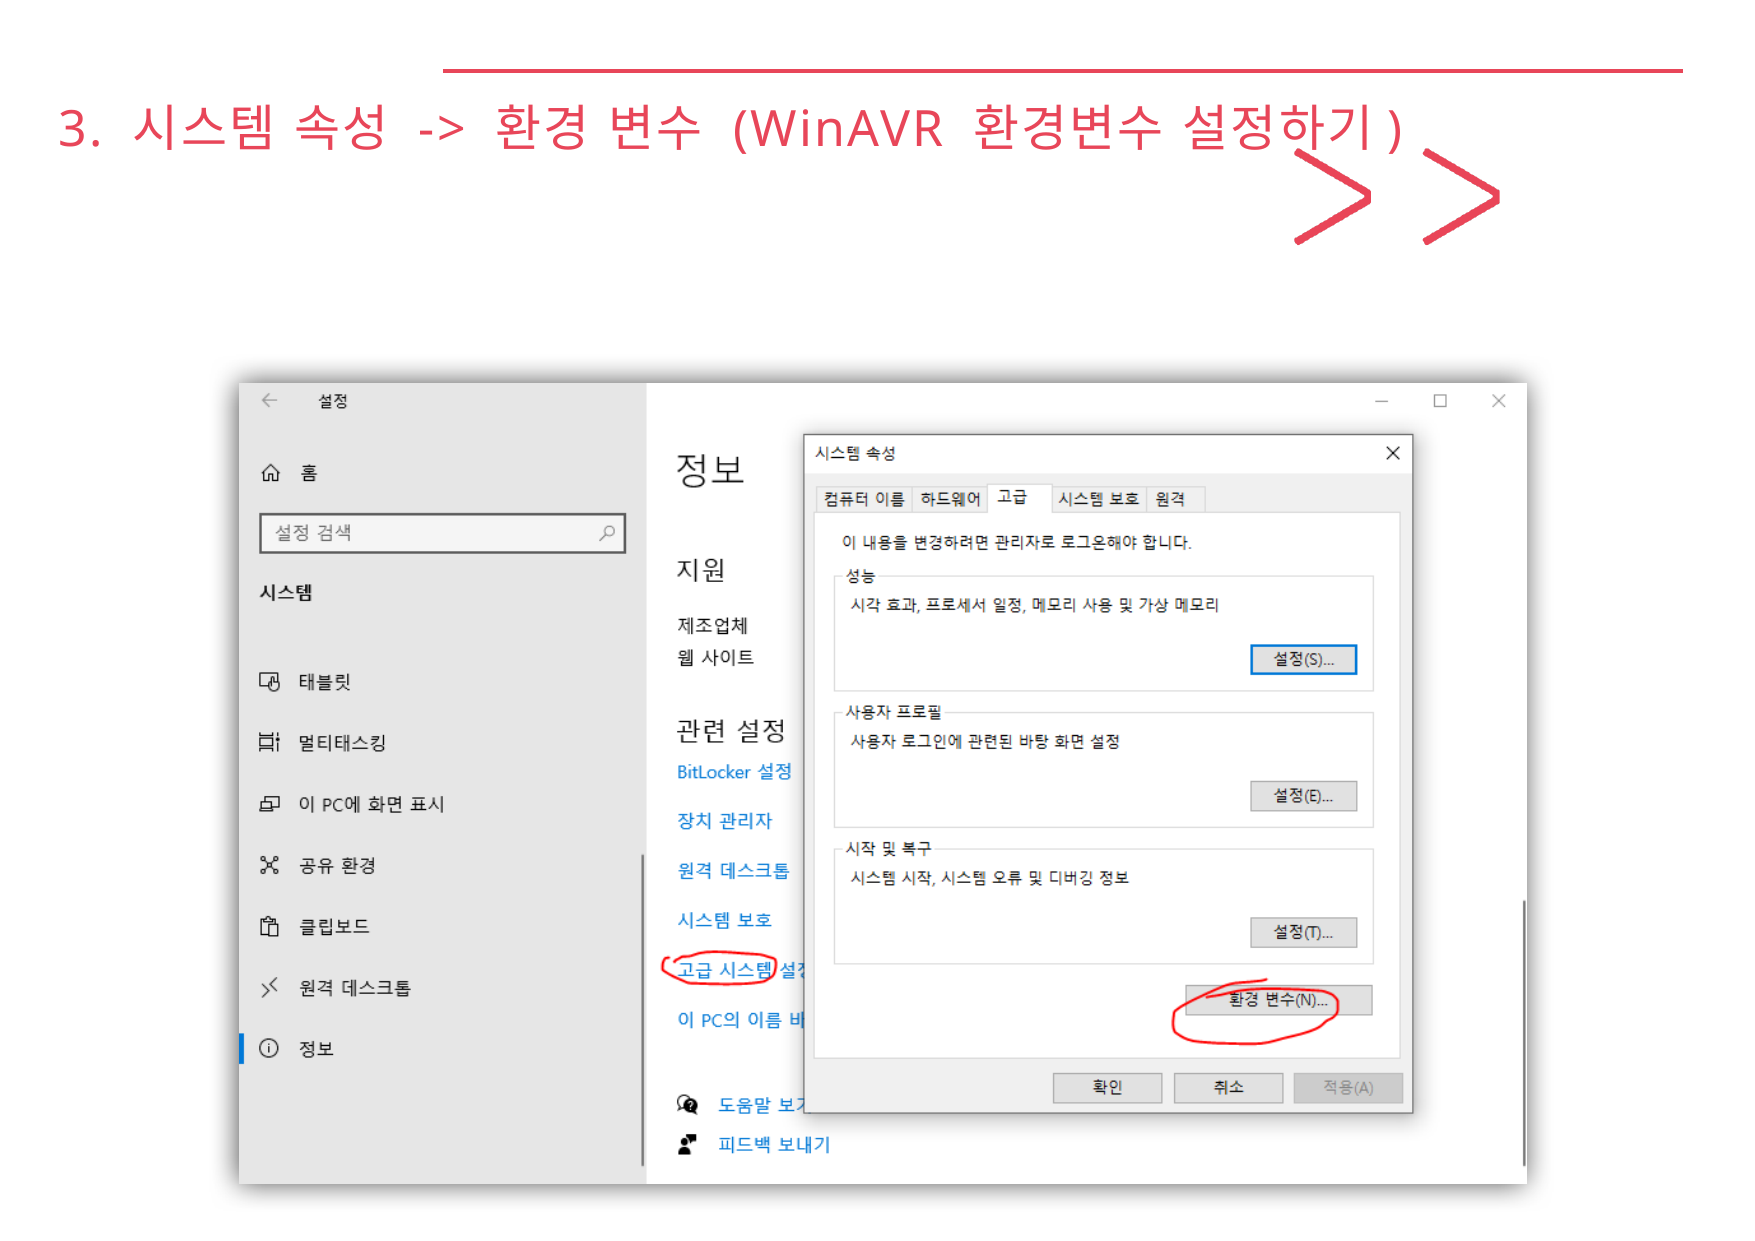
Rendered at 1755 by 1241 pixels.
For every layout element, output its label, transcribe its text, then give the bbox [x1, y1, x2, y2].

title 3. 시스템 속성 -> 환경 변수 (WinAVR 환경변수 설정하기) [59, 64, 1509, 184]
picture [238, 383, 1527, 1184]
picture [1290, 184, 1504, 261]
